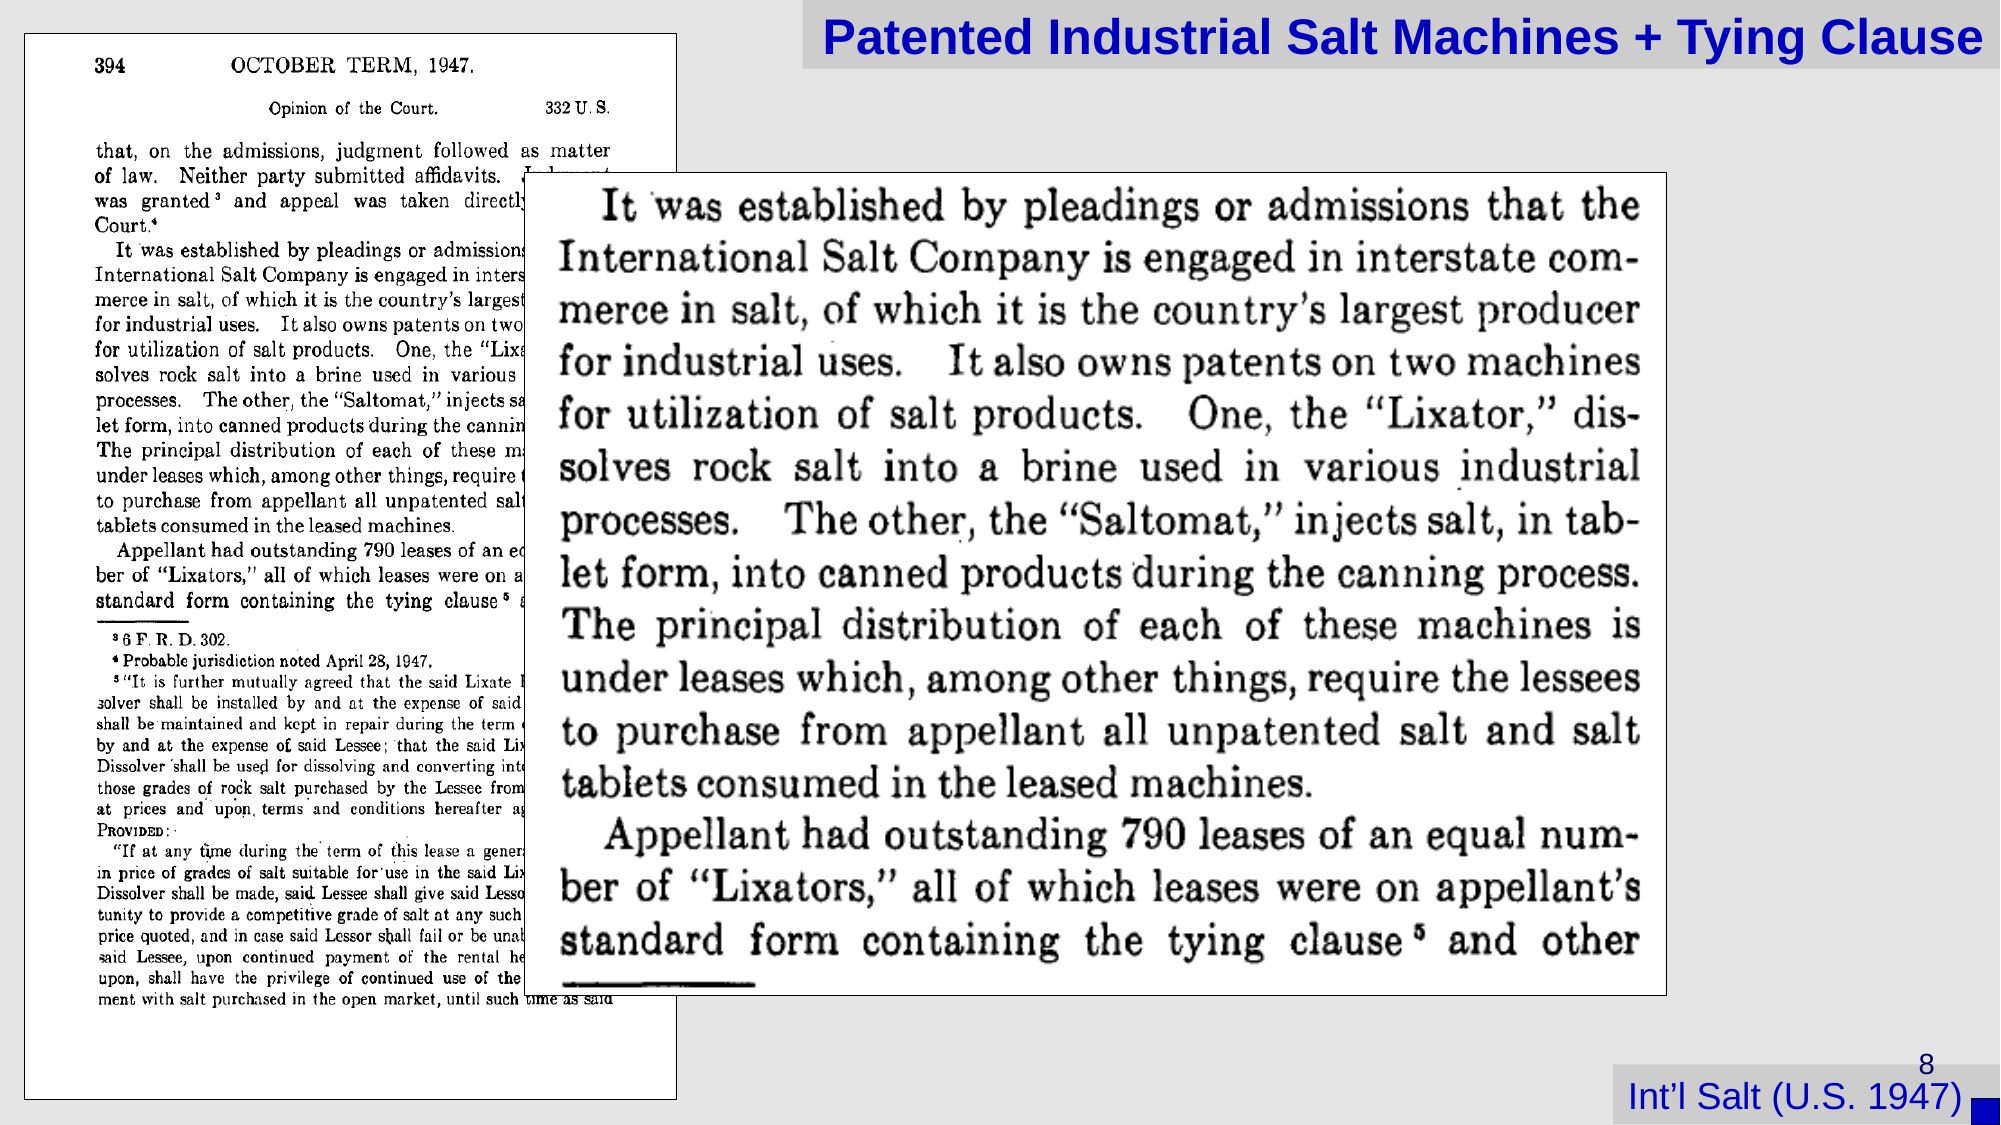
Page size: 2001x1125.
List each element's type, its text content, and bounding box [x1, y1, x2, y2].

picture [24, 34, 1666, 1100]
slide_number 8 [1533, 1024, 1951, 1101]
text_box Int’l Salt (U.S. 1947) [1613, 1064, 2000, 1125]
text_box [1971, 1099, 2000, 1125]
title Patented Industrial Salt Machines + Tying Clause [802, 0, 2000, 69]
